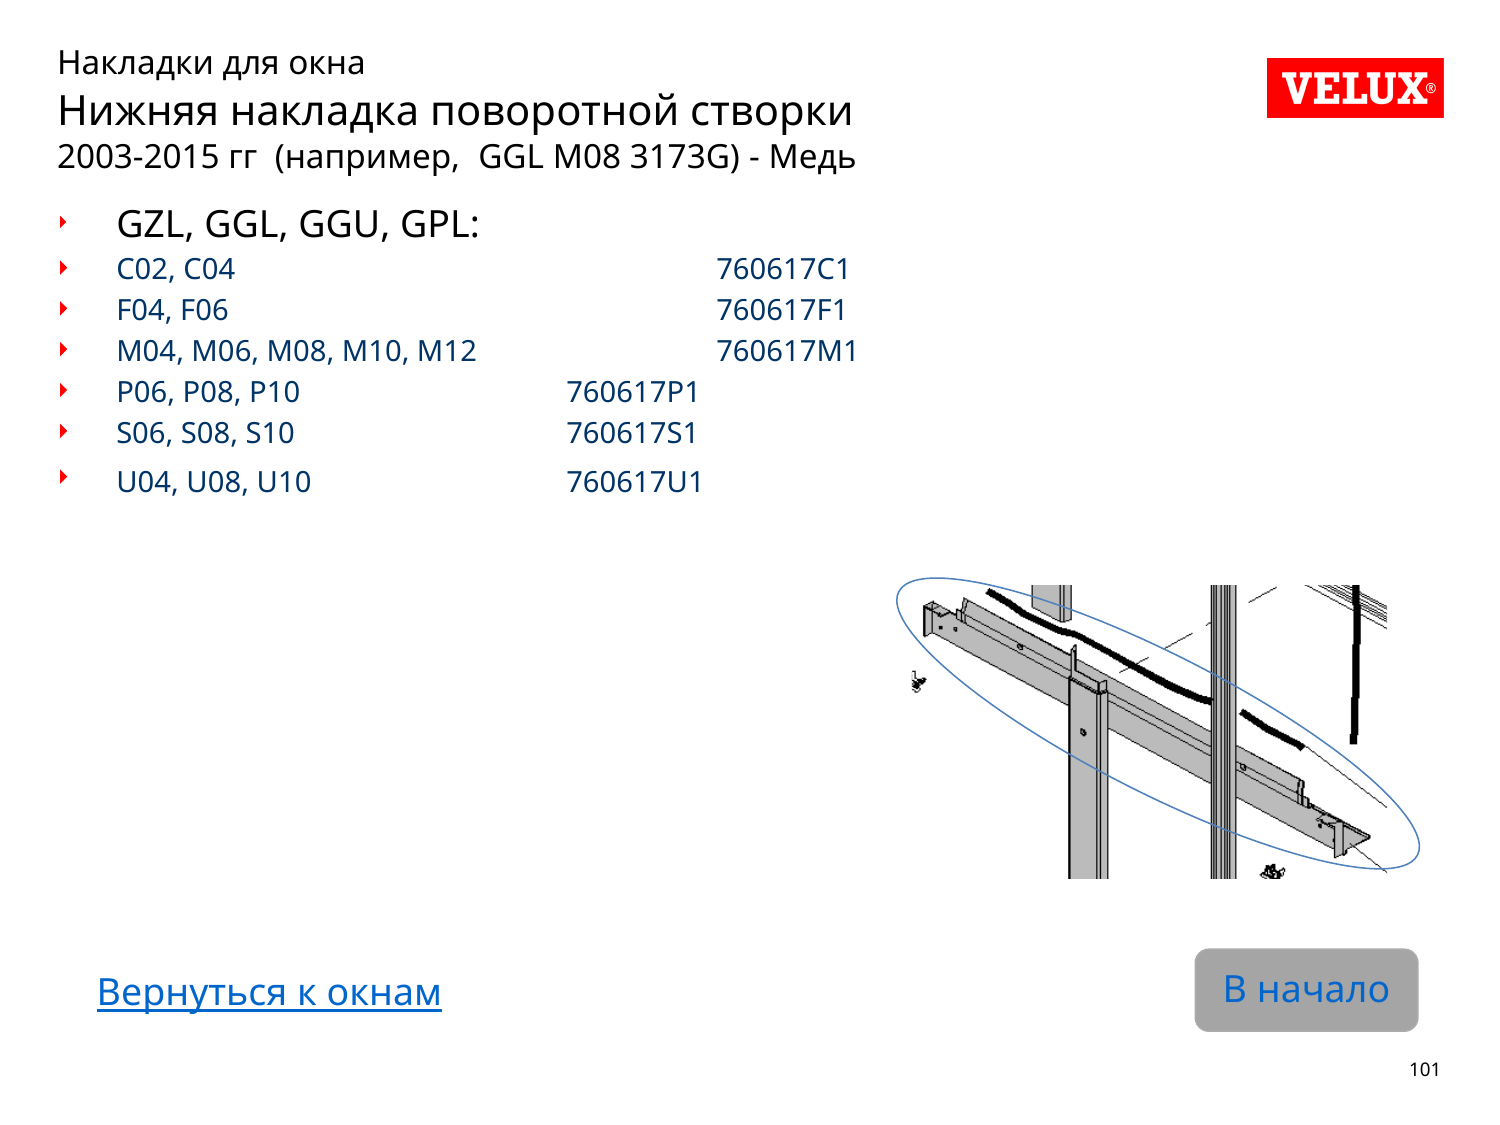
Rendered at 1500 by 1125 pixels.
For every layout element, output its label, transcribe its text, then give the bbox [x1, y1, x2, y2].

text_box GZL, GGL, GGU, GPL: C02, C04 760617C1 F04, F06 760617F1 M04, M06, M08, M10, M12 760617M1 P06, P08, P10 760617P1 S06, S08, S10 760617S1 U04, U08, U10 760617U1 [56, 200, 1442, 923]
text_box Вернуться к окнам [81, 960, 996, 1027]
slide_number 101 [1392, 1057, 1442, 1095]
title Накладки для окна Нижняя накладка поворотной створки 2003-2015 гг (например, GGL M08 3173G) - Медь [56, 27, 1211, 182]
picture [1267, 58, 1444, 118]
text_box В начало [1195, 949, 1418, 1032]
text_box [866, 585, 1450, 880]
